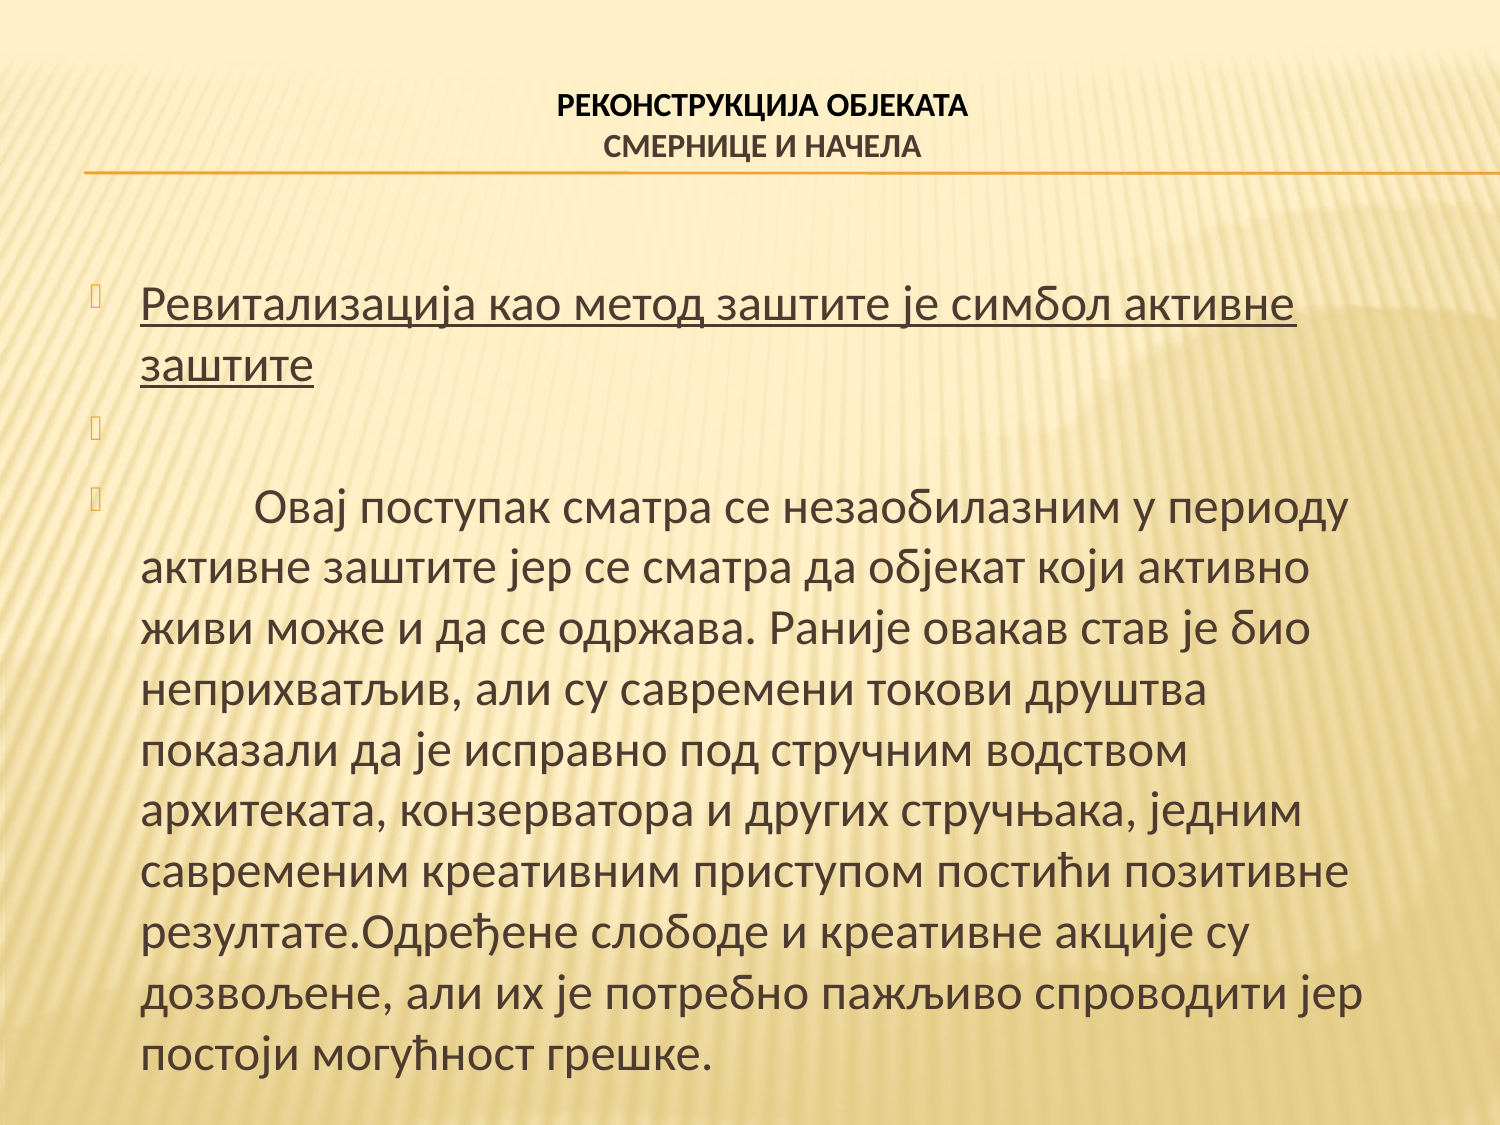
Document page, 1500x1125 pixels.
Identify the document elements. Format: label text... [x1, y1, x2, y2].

title РЕКОНСТРУКЦИЈА ОБЈЕКАТА СМЕРНИЦЕ И НАЧЕЛА [50, 75, 1475, 213]
list Ревитализација као метод заштите је симбол активне заштите Овај поступак сматра се незаобилазним у периоду активне заштите јер се сматра да објекат који активно живи може и да се одржава. Раније овакав став је био неприхватљив, али су савремени токови друштва показали да је исправно под стручним водством архитеката, конзерватора и других стручњака, једним савременим креативним приступом постићи позитивне резултате.Одређене слободе и креативне акције су дозвољене, али их је потребно пажљиво спроводити јер постоји могућност грешке. [75, 262, 1425, 1088]
